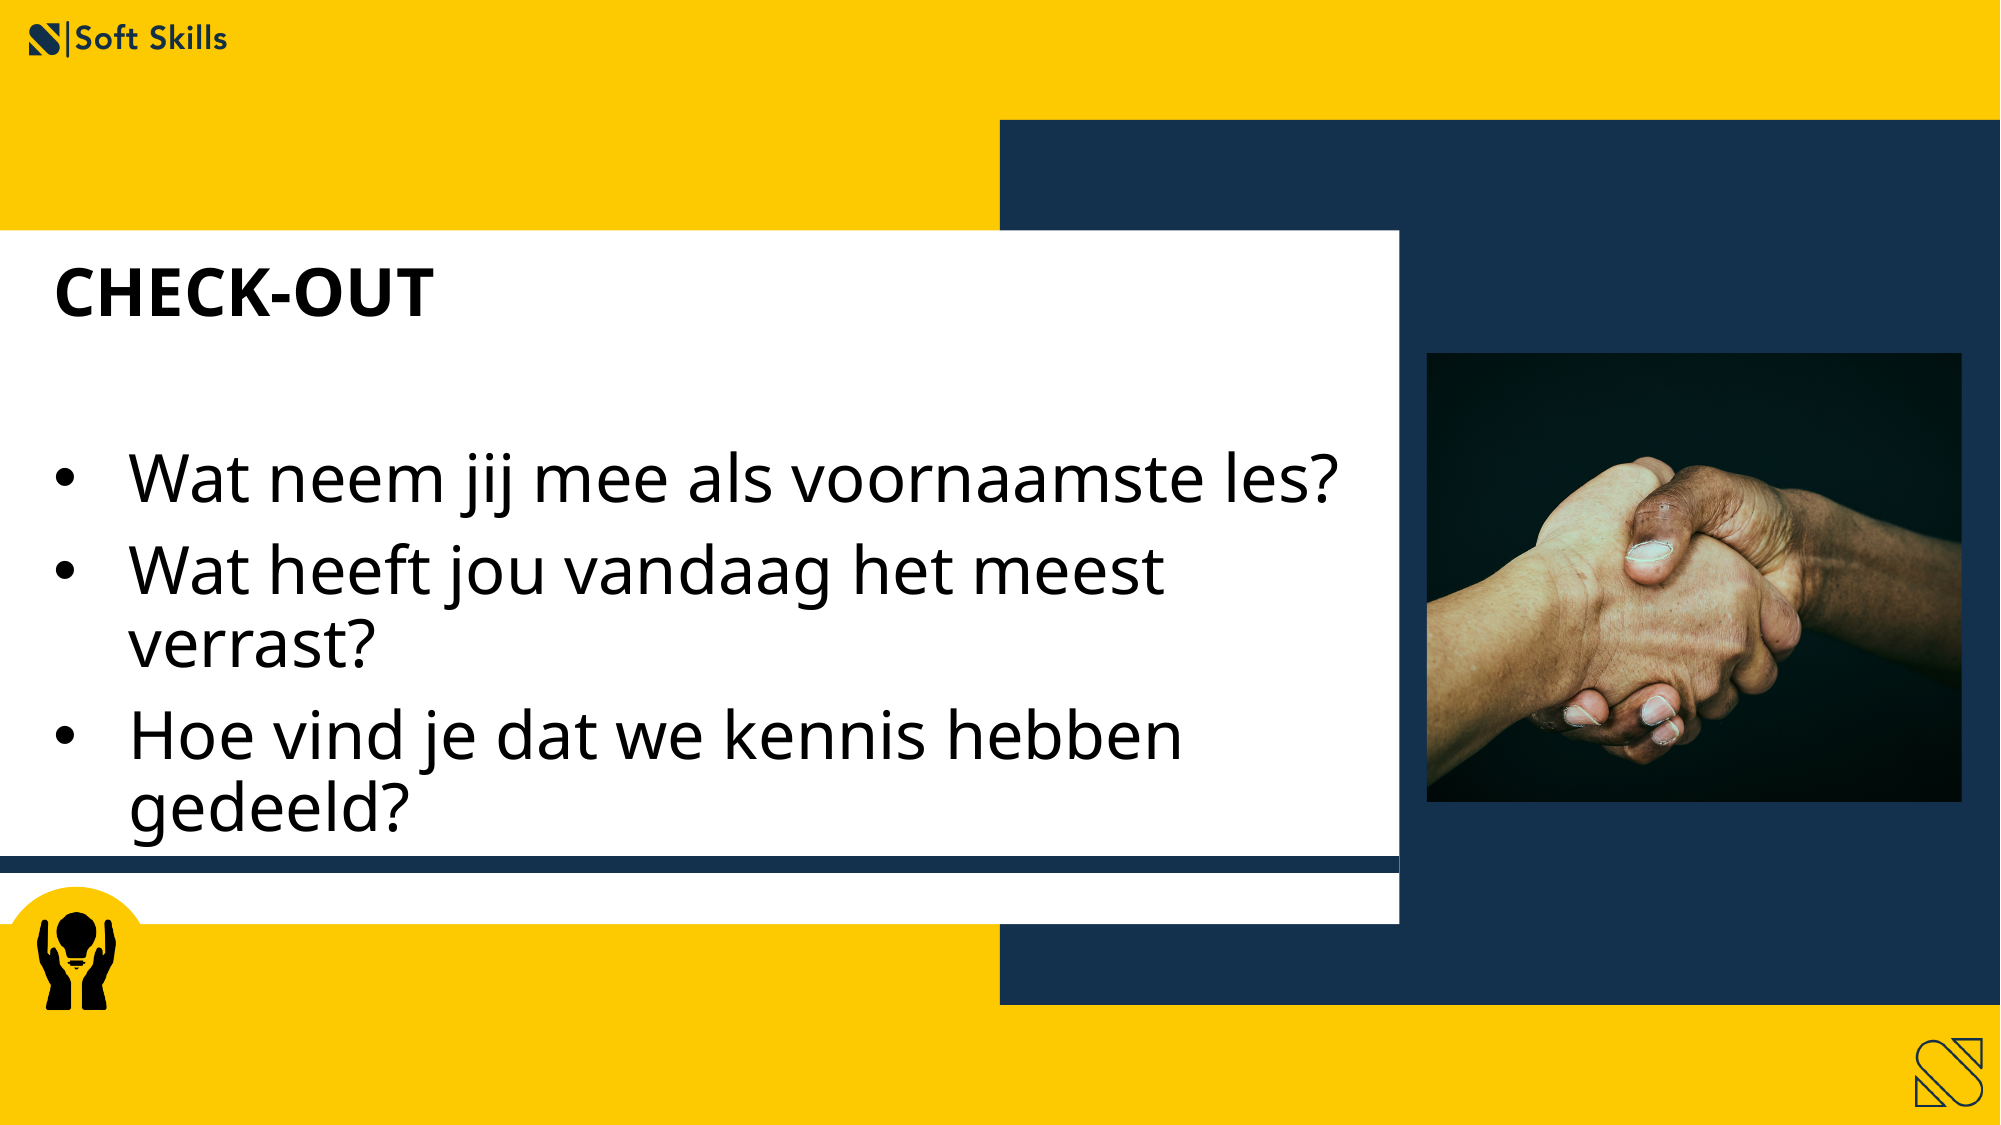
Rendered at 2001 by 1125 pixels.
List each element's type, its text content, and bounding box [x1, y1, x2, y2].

picture [1915, 1038, 1983, 1107]
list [1426, 353, 1962, 802]
picture [29, 21, 228, 63]
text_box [2, 886, 150, 1035]
list CHECK-OUT Wat neem jij mee als voornaamste les? Wat heeft jou vandaag het meest verrast? Hoe vind je dat we kennis hebben gedeeld? [38, 251, 1375, 864]
